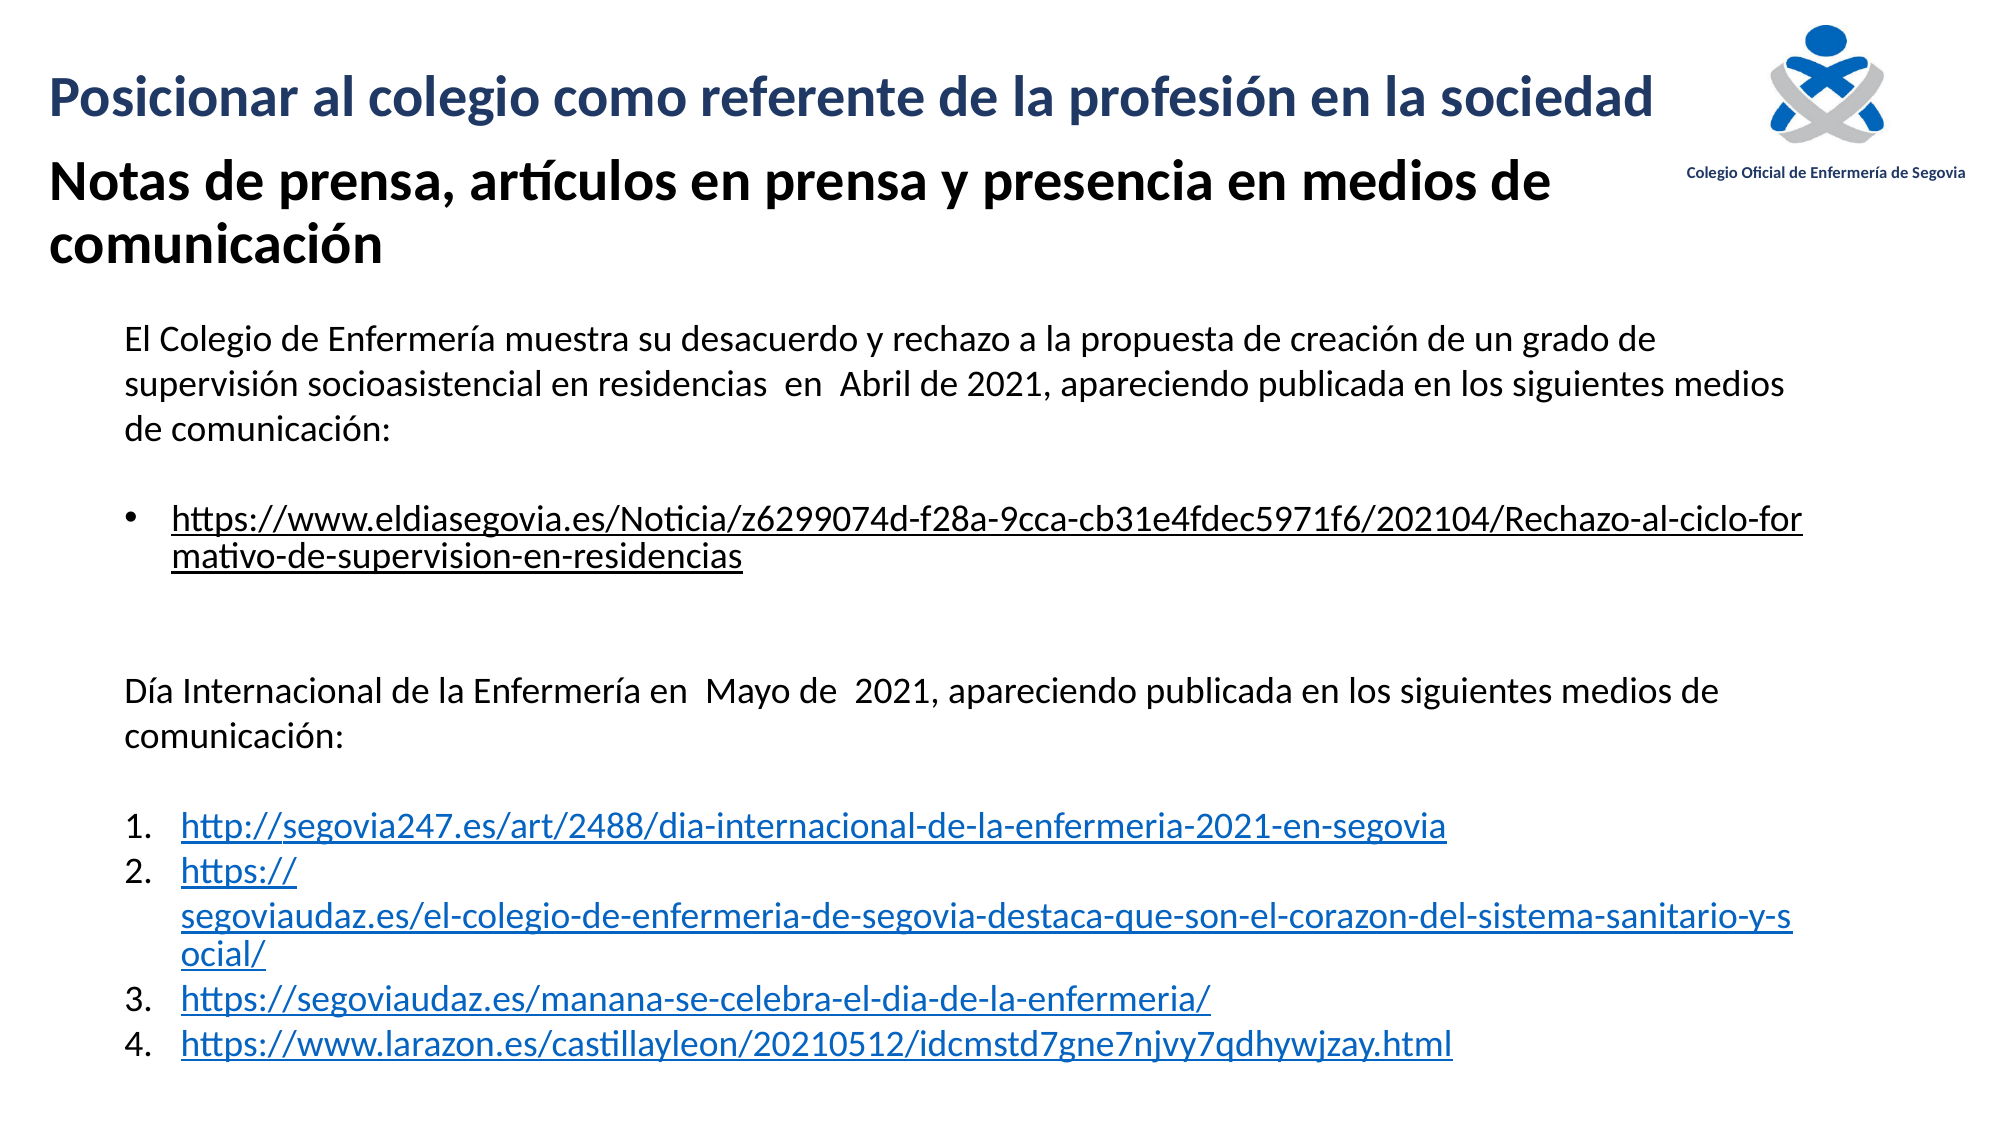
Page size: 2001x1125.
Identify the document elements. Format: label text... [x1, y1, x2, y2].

text_box El Colegio de Enfermería muestra su desacuerdo y rechazo a la propuesta de creación de un grado de supervisión socioasistencial en residencias en Abril de 2021, apareciendo publicada en los siguientes medios de comunicación: https://www.eldiasegovia.es/Noticia/z6299074d-f28a-9cca-cb31e4fdec5971f6/202104/Rechazo-al-ciclo-formativo-de-supervision-en-residencias Día Internacional de la Enfermería en Mayo de 2021, apareciendo publicada en los siguientes medios de comunicación: http://segovia247.es/art/2488/dia-internacional-de-la-enfermeria-2021-en-segovia https://segoviaudaz.es/el-colegio-de-enfermeria-de-segovia-destaca-que-son-el-corazon-del-sistema-sanitario-y-social/ https://segoviaudaz.es/manana-se-celebra-el-dia-de-la-enfermeria/ https://www.larazon.es/castillayleon/20210512/idcmstd7gne7njvy7qdhywjzay.html [34, 261, 1826, 1125]
text_box Colegio Oficial de Enfermería de Segovia [1672, 154, 2000, 190]
picture [1737, 25, 1914, 155]
list Posicionar al colegio como referente de la profesión en la sociedad Notas de prensa, artículos en prensa y presencia en medios de comunicación [34, 0, 1889, 957]
